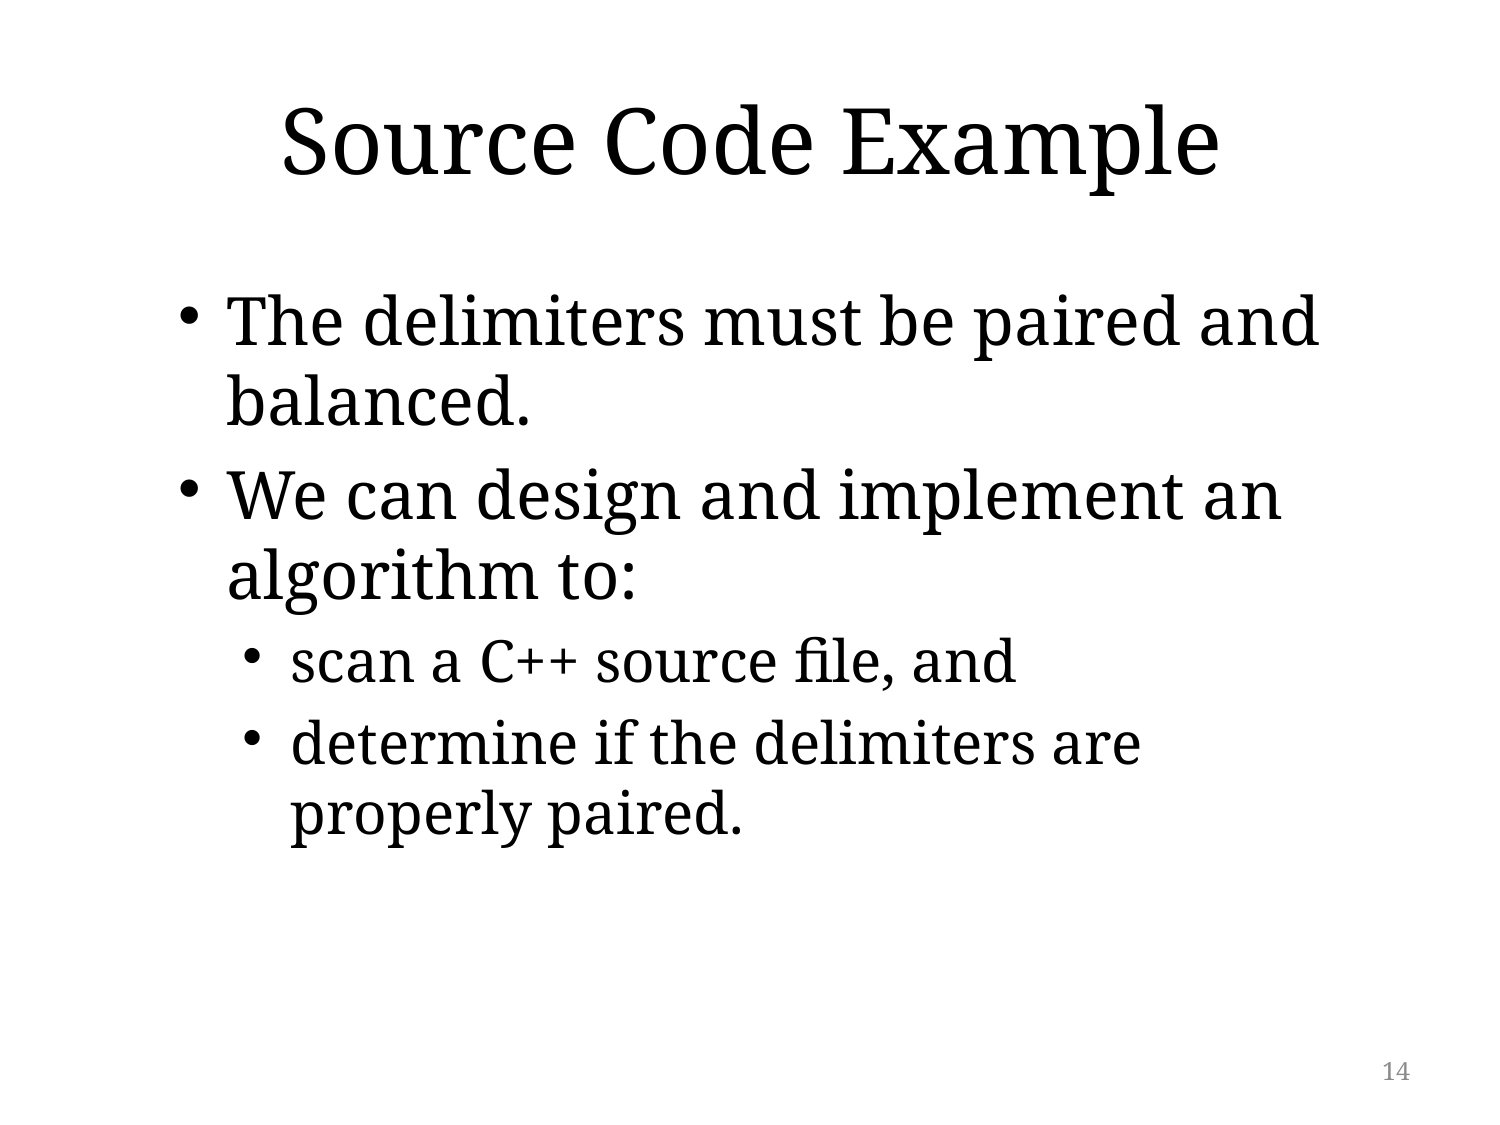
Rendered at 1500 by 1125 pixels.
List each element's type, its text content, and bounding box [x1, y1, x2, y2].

title Source Code Example [74, 44, 1429, 233]
list The delimiters must be paired and balanced. We can design and implement an algorithm to: scan a C++ source file, and determine if the delimiters are properly paired. [147, 271, 1404, 1015]
slide_number 14 [1074, 1042, 1425, 1103]
